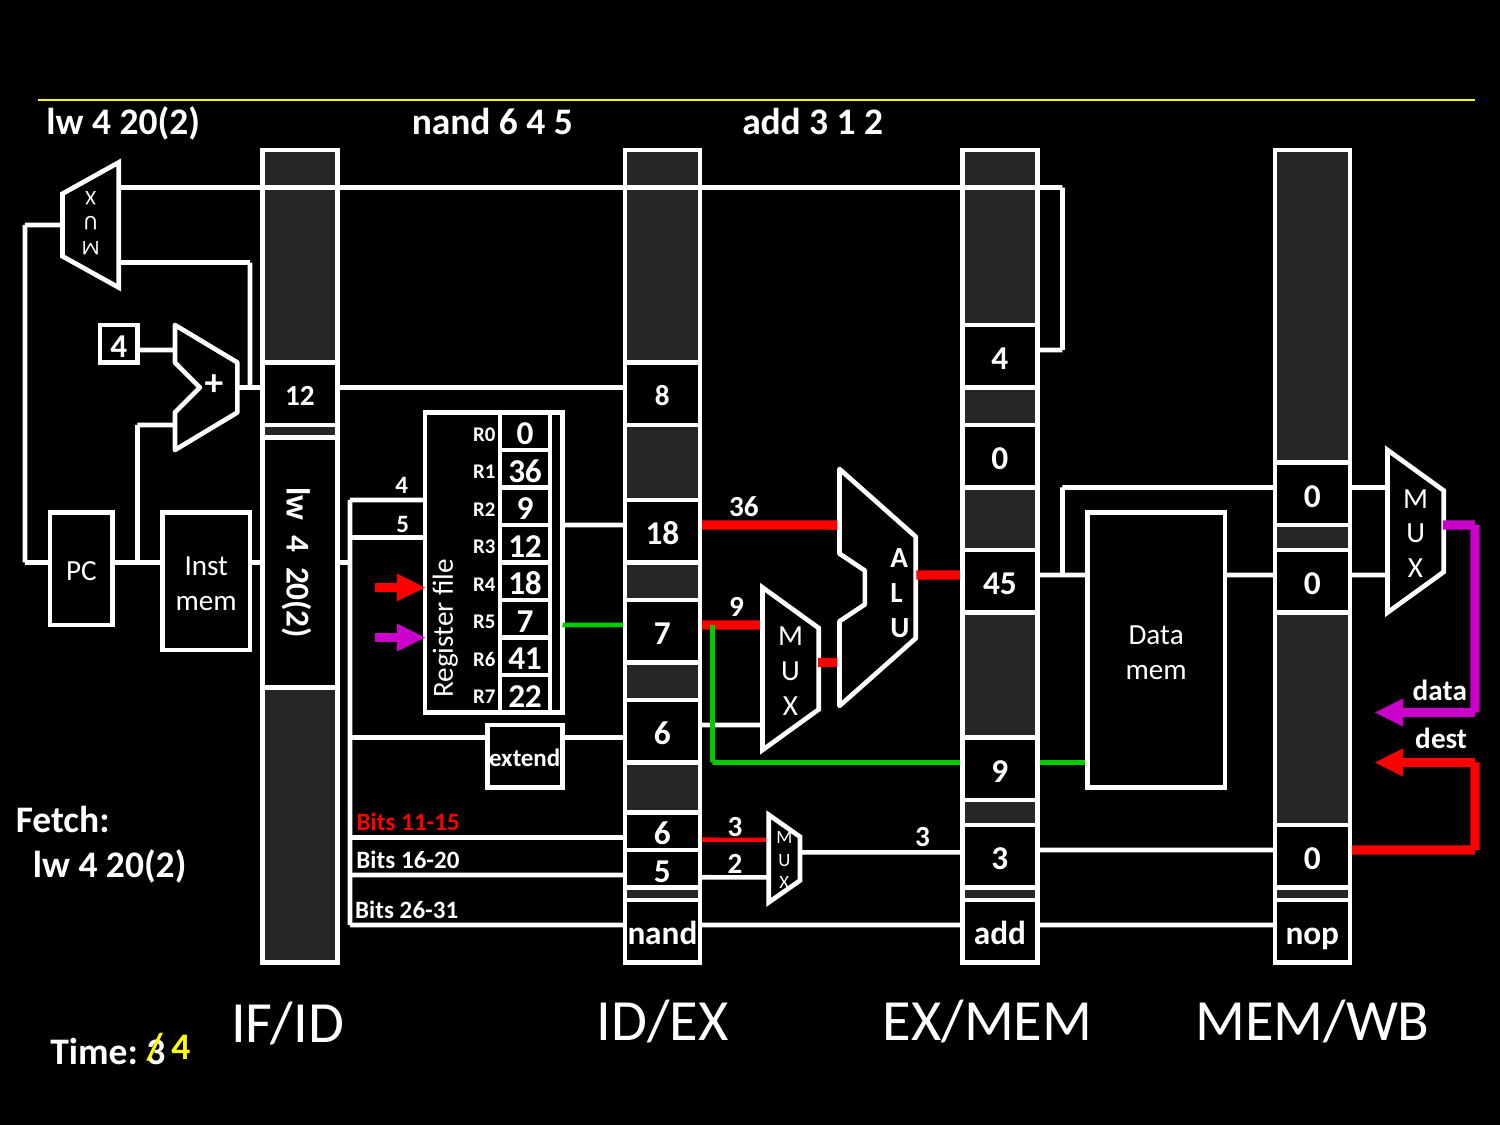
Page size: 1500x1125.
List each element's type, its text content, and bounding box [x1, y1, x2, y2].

text_box [624, 663, 700, 699]
text_box ID/EX [575, 975, 750, 1060]
text_box 8 [624, 362, 700, 425]
text_box 45 [962, 549, 1038, 613]
text_box 4 [962, 324, 1038, 388]
text_box 3 [900, 853, 945, 860]
text_box [962, 388, 1038, 424]
text_box [962, 800, 1038, 824]
text_box [1374, 706, 1397, 719]
text_box [624, 188, 700, 362]
text_box 6 [624, 812, 700, 850]
text_box nop [1274, 899, 1350, 963]
text_box [1274, 613, 1350, 824]
text_box [962, 888, 1038, 899]
text_box [262, 188, 338, 362]
text_box [1274, 525, 1350, 549]
text_box data [1397, 664, 1482, 714]
text_box Register file [424, 412, 500, 713]
text_box 12 [262, 362, 338, 425]
text_box [1274, 888, 1350, 899]
text_box [962, 488, 1038, 549]
text_box [262, 688, 338, 963]
text_box lw 4 20(2) [262, 437, 338, 688]
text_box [837, 474, 925, 701]
text_box [962, 613, 1038, 737]
text_box 6 [624, 699, 700, 763]
text_box M U X [62, 162, 119, 288]
text_box 18 [511, 562, 550, 600]
text_box Bits 11-15 [341, 797, 476, 837]
text_box R2 [460, 489, 511, 526]
text_box 41 [511, 637, 550, 675]
text_box add [962, 899, 1038, 963]
text_box 0 [1274, 549, 1350, 613]
text_box R7 [460, 676, 511, 714]
text_box 7 [624, 599, 700, 663]
text_box 36 [714, 479, 774, 530]
text_box 3 [962, 824, 1038, 888]
text_box R5 [460, 601, 511, 639]
text_box 5 [381, 500, 424, 545]
text_box 0 [1274, 824, 1350, 888]
text_box / 4 [131, 1014, 206, 1075]
text_box M U X [768, 814, 801, 903]
text_box lw 4 20(2) nand 6 4 5 add 3 1 2 [31, 89, 900, 150]
text_box [962, 149, 1038, 187]
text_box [174, 324, 239, 451]
text_box EX/MEM [862, 975, 1113, 1060]
text_box extend [487, 724, 563, 788]
text_box 18 [624, 499, 700, 563]
text_box R1 [460, 452, 511, 489]
text_box IF/ID [212, 976, 363, 1062]
text_box [624, 150, 700, 187]
text_box R3 [460, 526, 511, 564]
text_box 4 [99, 324, 138, 363]
text_box 3 [712, 799, 758, 836]
text_box PC [49, 512, 113, 625]
text_box M U X [762, 587, 819, 751]
text_box 0 [962, 424, 1038, 488]
text_box 9 [511, 488, 550, 525]
text_box Bits 26-31 [340, 885, 474, 931]
text_box MEM/WB [1175, 975, 1450, 1060]
text_box M U X [1387, 450, 1444, 613]
text_box 0 [500, 412, 550, 450]
text_box Fetch: lw 4 20(2) [1, 787, 202, 893]
text_box Data mem [1087, 512, 1225, 788]
text_box [374, 581, 425, 594]
text_box Inst mem [162, 512, 250, 650]
text_box 36 [511, 450, 550, 488]
text_box R4 [460, 564, 511, 601]
text_box 0 [1274, 462, 1350, 525]
text_box 5 [624, 850, 700, 888]
text_box [262, 425, 338, 437]
text_box R0 [460, 414, 511, 452]
text_box 22 [511, 675, 550, 713]
text_box [624, 763, 700, 812]
text_box 9 [962, 737, 1038, 800]
text_box [624, 888, 700, 899]
text_box 2 [712, 836, 758, 887]
text_box R6 [460, 639, 511, 676]
text_box [624, 563, 700, 599]
text_box [374, 631, 425, 644]
text_box 12 [511, 525, 550, 562]
text_box dest [1400, 712, 1483, 763]
text_box [1374, 756, 1400, 769]
text_box Time: 3 [35, 1019, 181, 1079]
text_box Bits 16-20 [341, 836, 475, 882]
text_box [1274, 149, 1350, 462]
text_box 7 [511, 600, 550, 637]
text_box [262, 150, 338, 187]
text_box Register file [550, 412, 563, 713]
text_box 3 [900, 810, 945, 852]
text_box 4 [380, 461, 424, 507]
text_box nand [624, 899, 700, 963]
text_box [962, 188, 1038, 324]
text_box 9 [714, 579, 759, 630]
text_box [624, 425, 700, 499]
